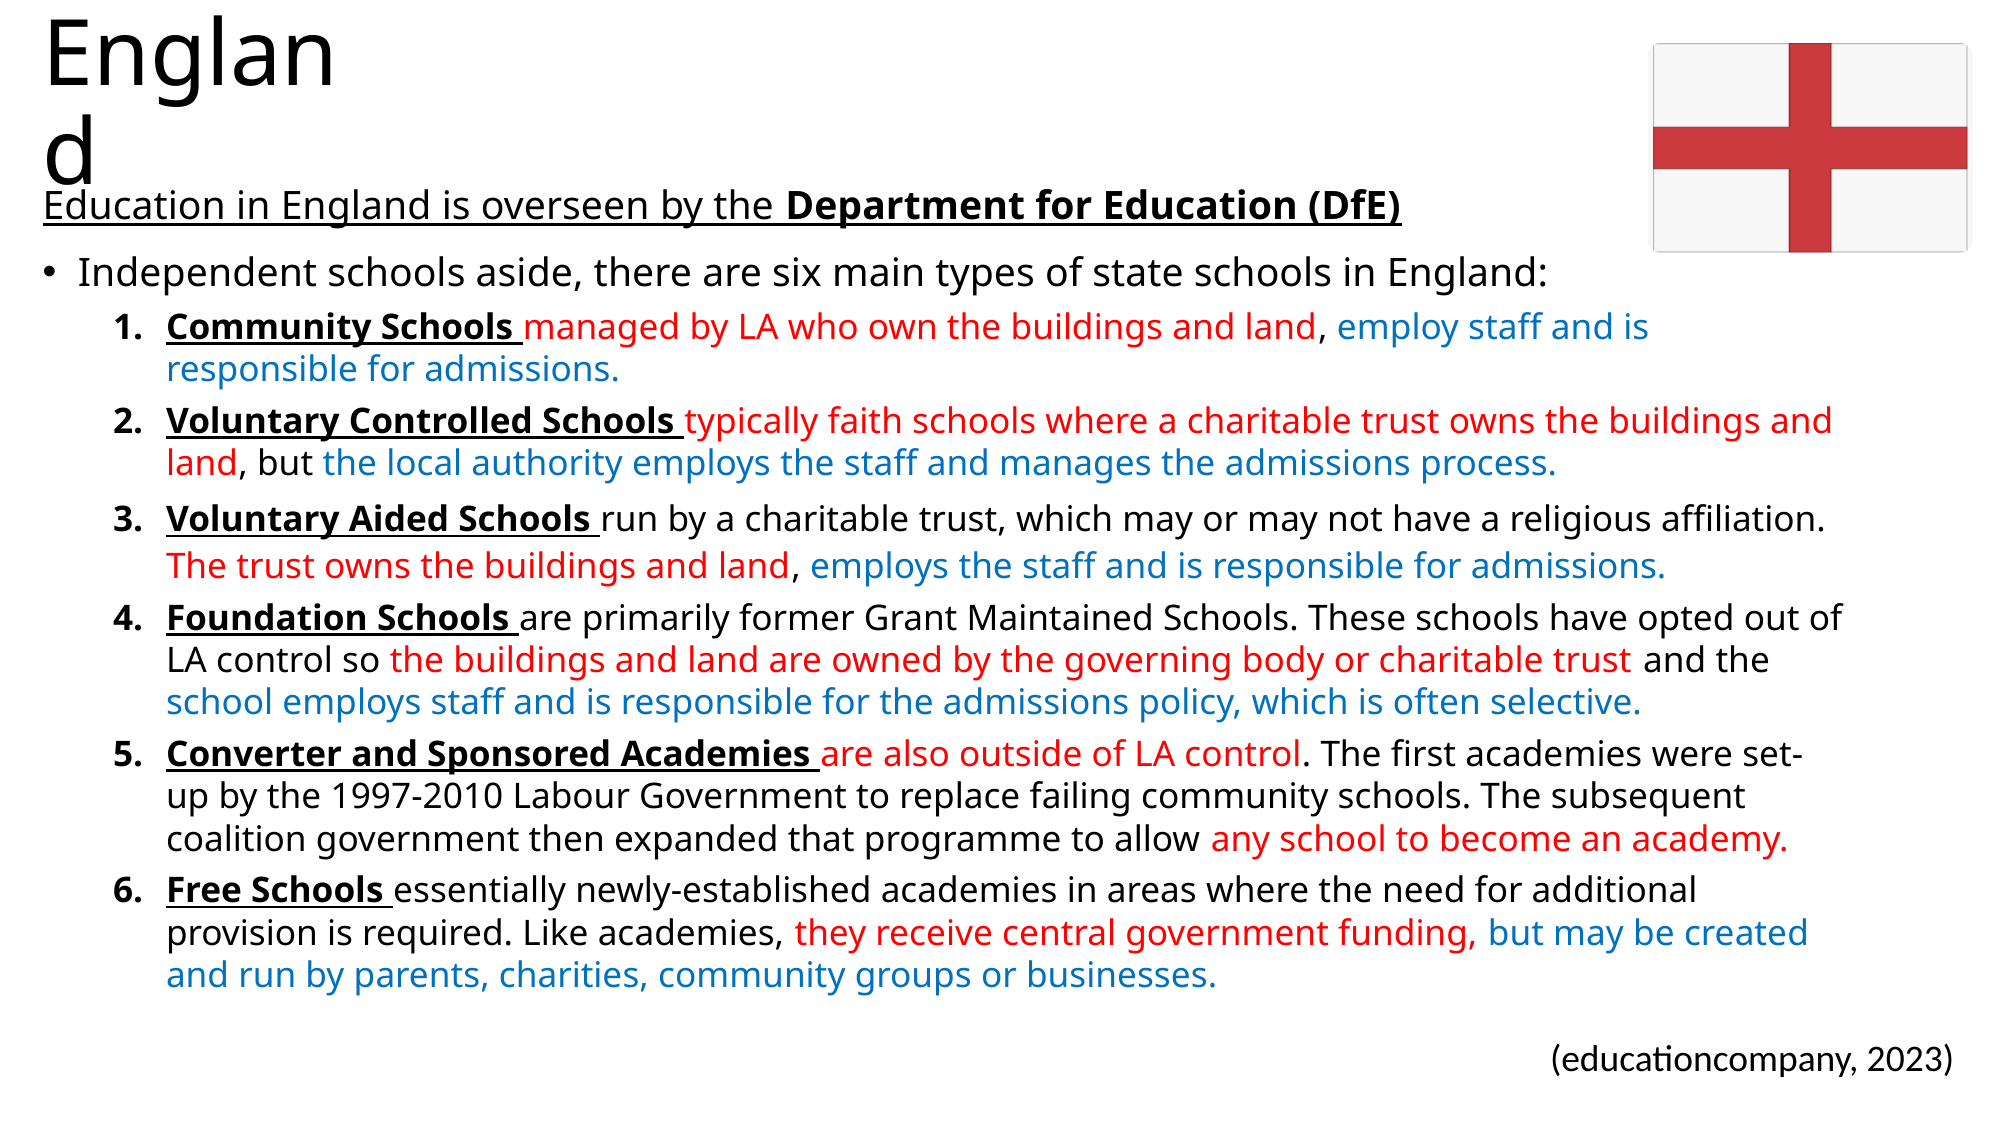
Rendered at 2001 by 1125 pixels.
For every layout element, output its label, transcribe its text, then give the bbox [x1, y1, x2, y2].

picture [1648, 37, 1973, 257]
text_box (educationcompany, 2023) [1535, 1026, 1970, 1087]
list Education in England is overseen by the Department for Education (DfE) Independent schools aside, there are six main types of state schools in England: Community Schools managed by LA who own the buildings and land, employ staff and is responsible for admissions. Voluntary Controlled Schools typically faith schools where a charitable trust owns the buildings and land, but the local authority employs the staff and manages the admissions process. Voluntary Aided Schools run by a charitable trust, which may or may not have a religious affiliation. The trust owns the buildings and land, employs the staff and is responsible for admissions. Foundation Schools are primarily former Grant Maintained Schools. These schools have opted out of LA control so the buildings and land are owned by the governing body or charitable trust and the school employs staff and is responsible for the admissions policy, which is often selective. Converter and Sponsored Academies are also outside of LA control. The first academies were set-up by the 1997-2010 Labour Government to replace failing community schools. The subsequent coalition government then expanded that programme to allow any school to become an academy. Free Schools essentially newly-established academies in areas where the need for additional provision is required. Like academies, they receive central government funding, but may be created and run by parents, charities, community groups or businesses. [27, 173, 1863, 1125]
title England [27, 37, 379, 173]
